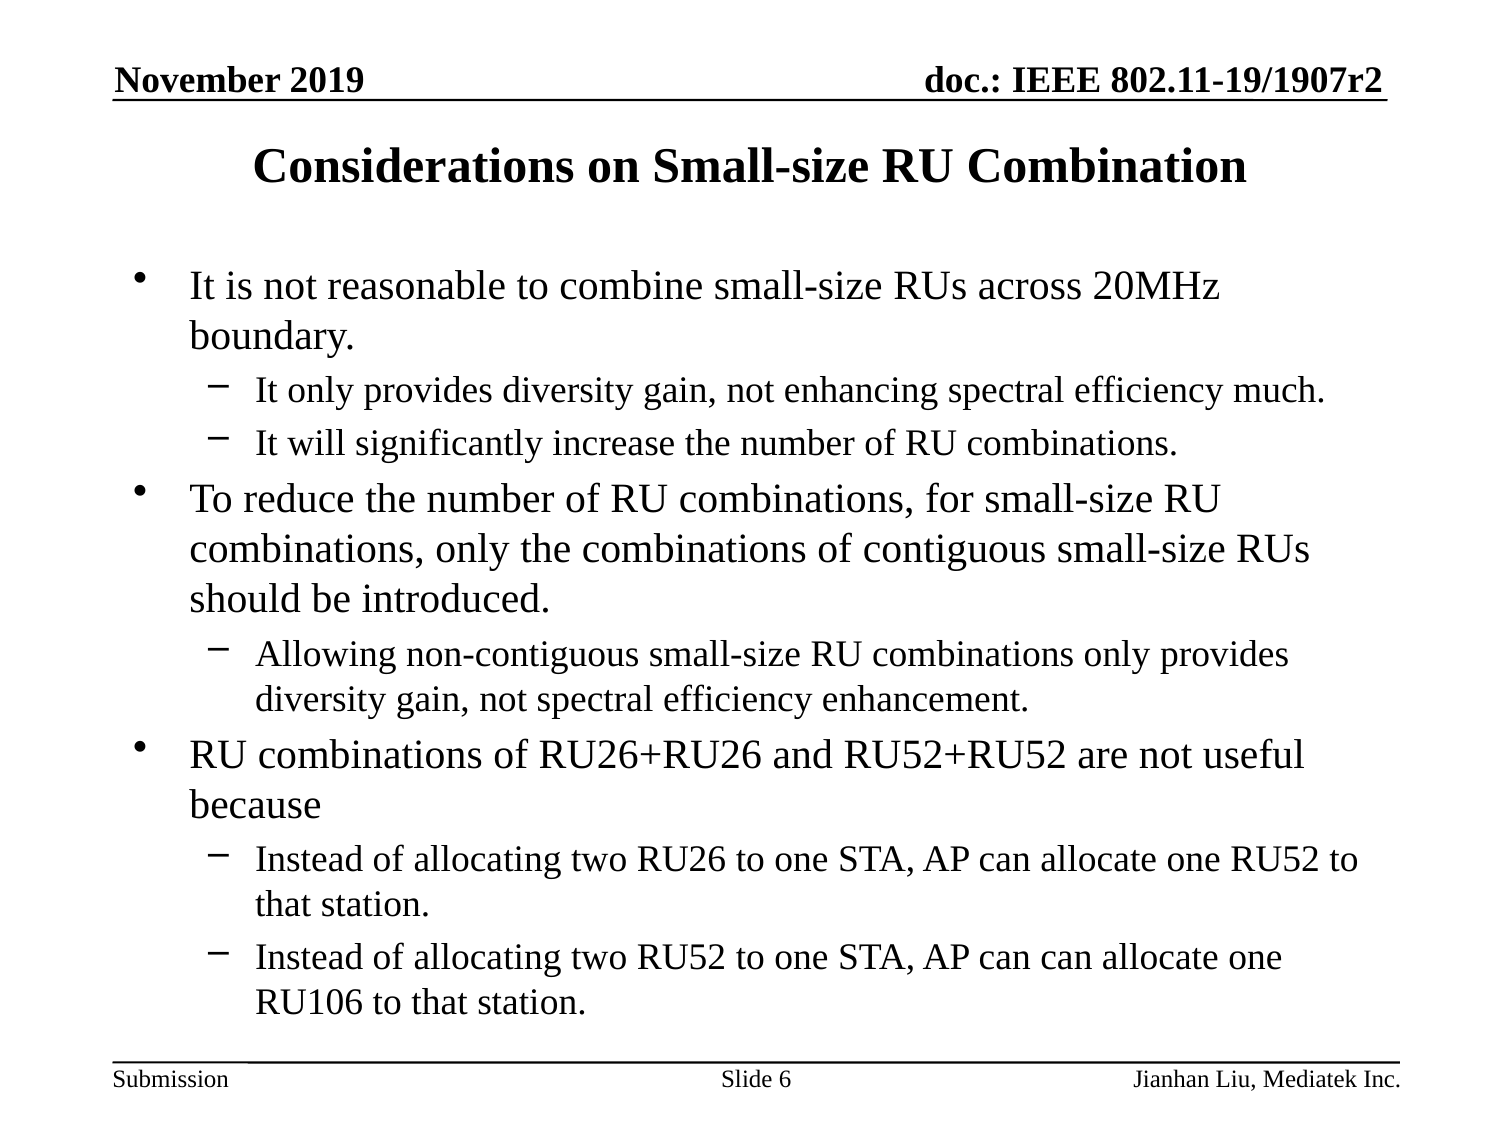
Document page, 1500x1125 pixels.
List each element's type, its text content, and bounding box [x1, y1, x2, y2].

footer Jianhan Liu, Mediatek Inc. [1129, 1061, 1402, 1093]
slide_number Slide 6 [712, 1061, 800, 1093]
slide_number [114, 54, 368, 101]
title Considerations on Small-size RU Combination [112, 112, 1388, 213]
list It is not reasonable to combine small-size RUs across 20MHz boundary. It only provides diversity gain, not enhancing spectral efficiency much. It will significantly increase the number of RU combinations. To reduce the number of RU combinations, for small-size RU combinations, only the combinations of contiguous small-size RUs should be introduced. Allowing non-contiguous small-size RU combinations only provides diversity gain, not spectral efficiency enhancement. RU combinations of RU26+RU26 and RU52+RU52 are not useful because Instead of allocating two RU26 to one STA, AP can allocate one RU52 to that station. Instead of allocating two RU52 to one STA, AP can can allocate one RU106 to that station. [117, 249, 1394, 1001]
